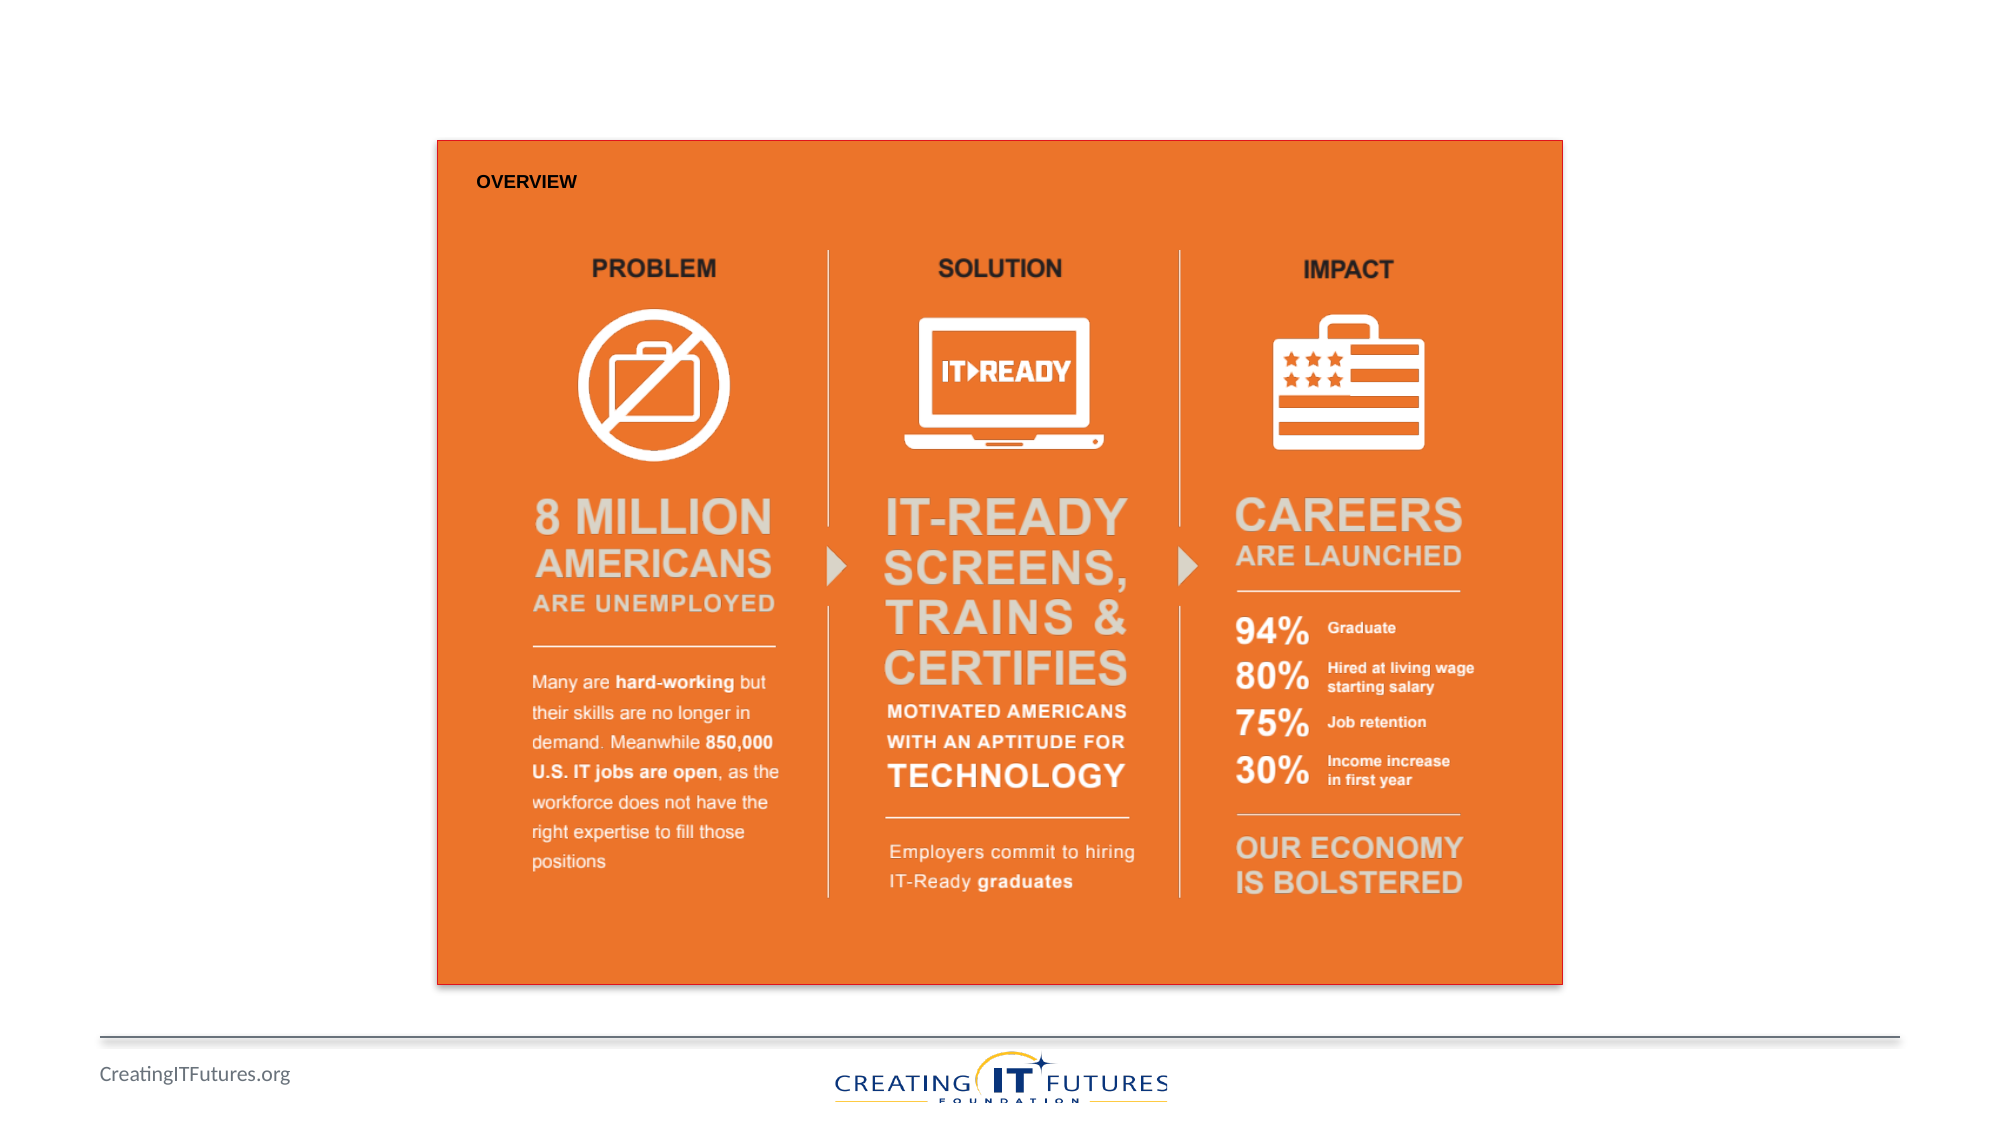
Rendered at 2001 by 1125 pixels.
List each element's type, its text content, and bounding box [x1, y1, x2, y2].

text_box OVERVIEW [461, 162, 1009, 200]
text_box [437, 140, 1563, 985]
picture [532, 250, 1520, 933]
